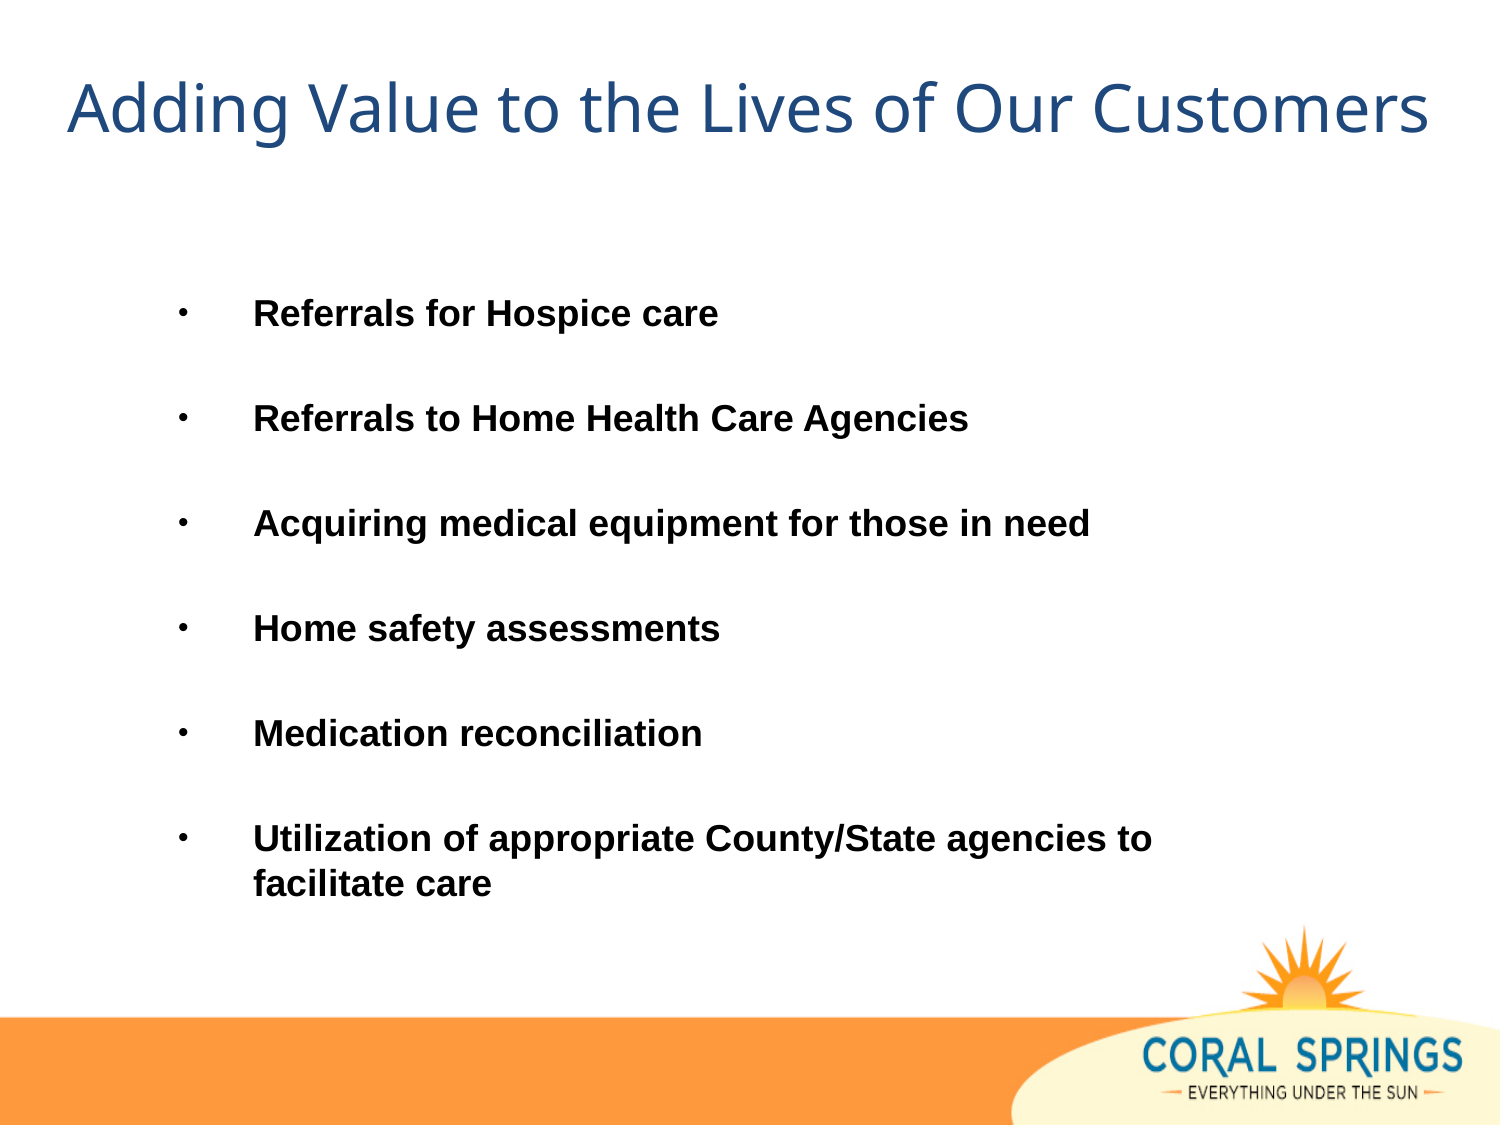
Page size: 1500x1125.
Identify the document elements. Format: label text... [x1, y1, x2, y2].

title Adding Value to the Lives of Our Customers [19, 12, 1481, 200]
list Referrals for Hospice care Referrals to Home Health Care Agencies Acquiring medical equipment for those in need Home safety assessments Medication reconciliation Utilization of appropriate County/State agencies to facilitate care [166, 283, 1287, 1007]
picture [0, 0, 1500, 1125]
